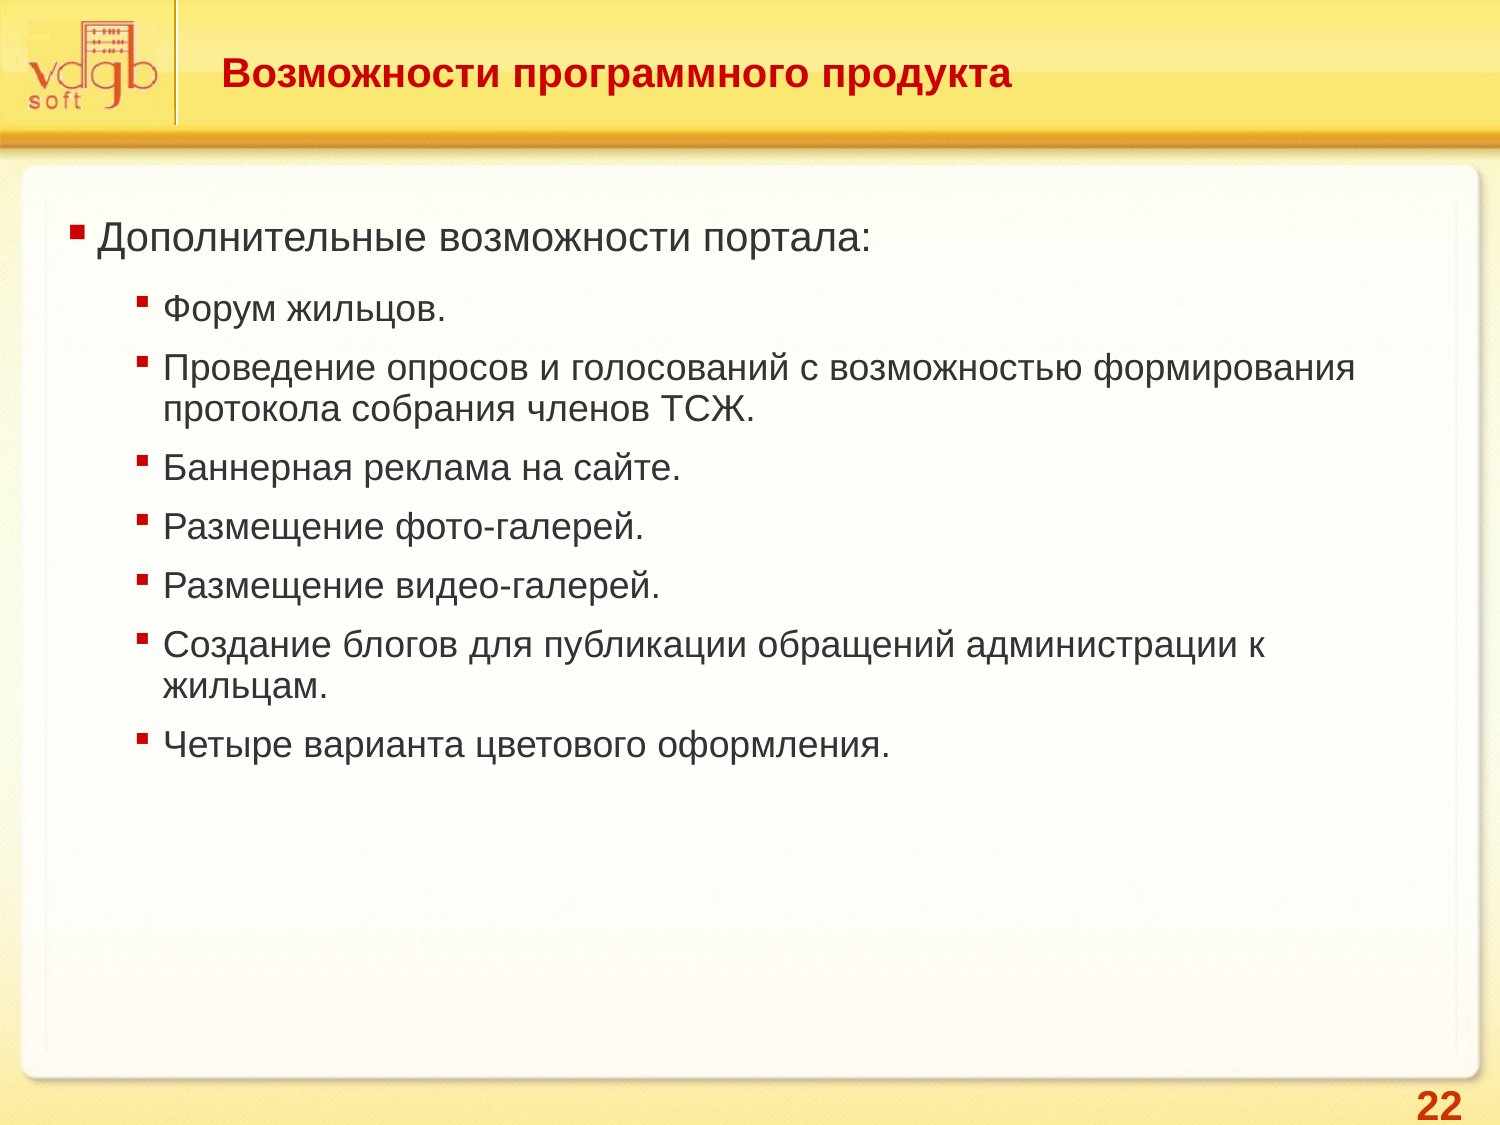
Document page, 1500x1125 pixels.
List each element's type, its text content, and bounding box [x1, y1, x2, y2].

title Возможности программного продукта [206, 6, 1435, 145]
list Дополнительные возможности портала: Форум жильцов. Проведение опросов и голосований с возможностью формирования протокола собрания членов ТСЖ. Баннерная реклама на сайте. Размещение фото-галерей. Размещение видео-галерей. Создание блогов для публикации обращений администрации к жильцам. Четыре варианта цветового оформления. [52, 207, 1448, 1041]
picture [0, 0, 1500, 1125]
